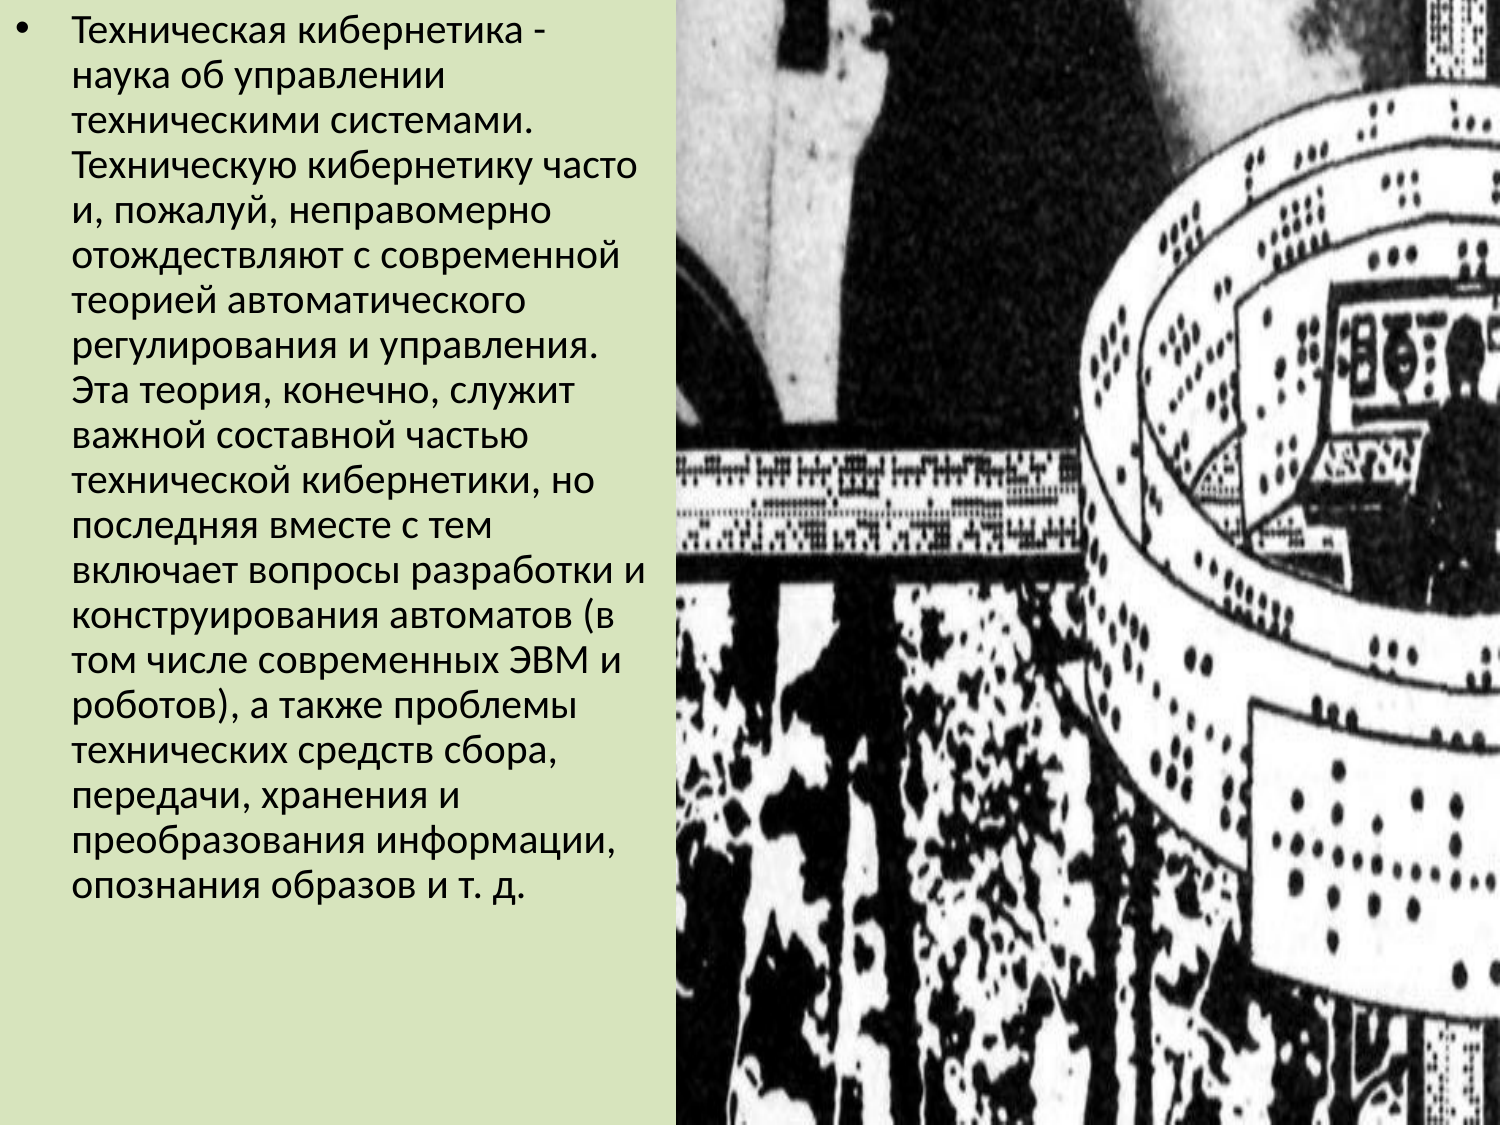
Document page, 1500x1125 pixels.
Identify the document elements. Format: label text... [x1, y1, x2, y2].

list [675, 0, 1500, 1125]
list Техническая кибернетика - наука об управлении техническими системами. Техническую кибернетику часто и, пожалуй, неправомерно отождествляют с современной теорией автоматического регулирования и управления. Эта теория, конечно, служит важной составной частью технической кибернетики, но последняя вместе с тем включает вопросы разработки и конструирования автоматов (в том числе современных ЭВМ и роботов), а также проблемы технических средств сбора, передачи, хранения и преобразования информации, опознания образов и т. д. [0, 0, 668, 1125]
